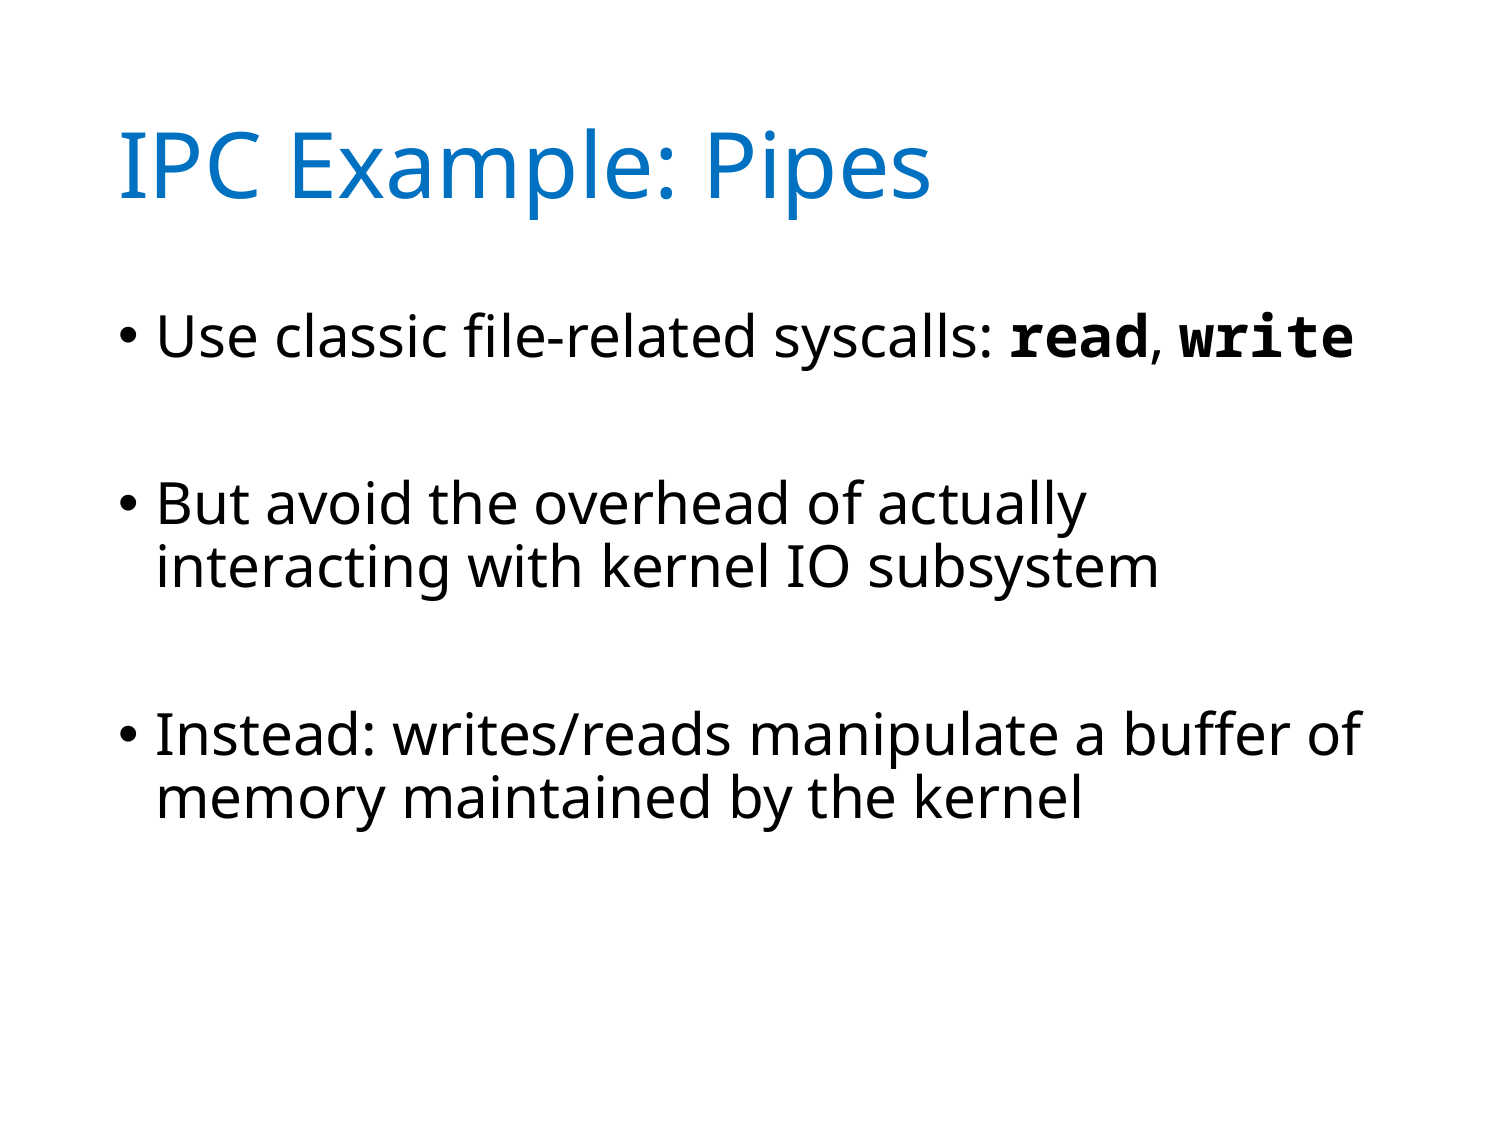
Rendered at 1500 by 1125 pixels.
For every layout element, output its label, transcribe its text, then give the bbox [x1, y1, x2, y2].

list Use classic file-related syscalls: read, write But avoid the overhead of actually interacting with kernel IO subsystem Instead: writes/reads manipulate a buffer of memory maintained by the kernel [103, 299, 1397, 1014]
title IPC Example: Pipes [103, 59, 1397, 278]
